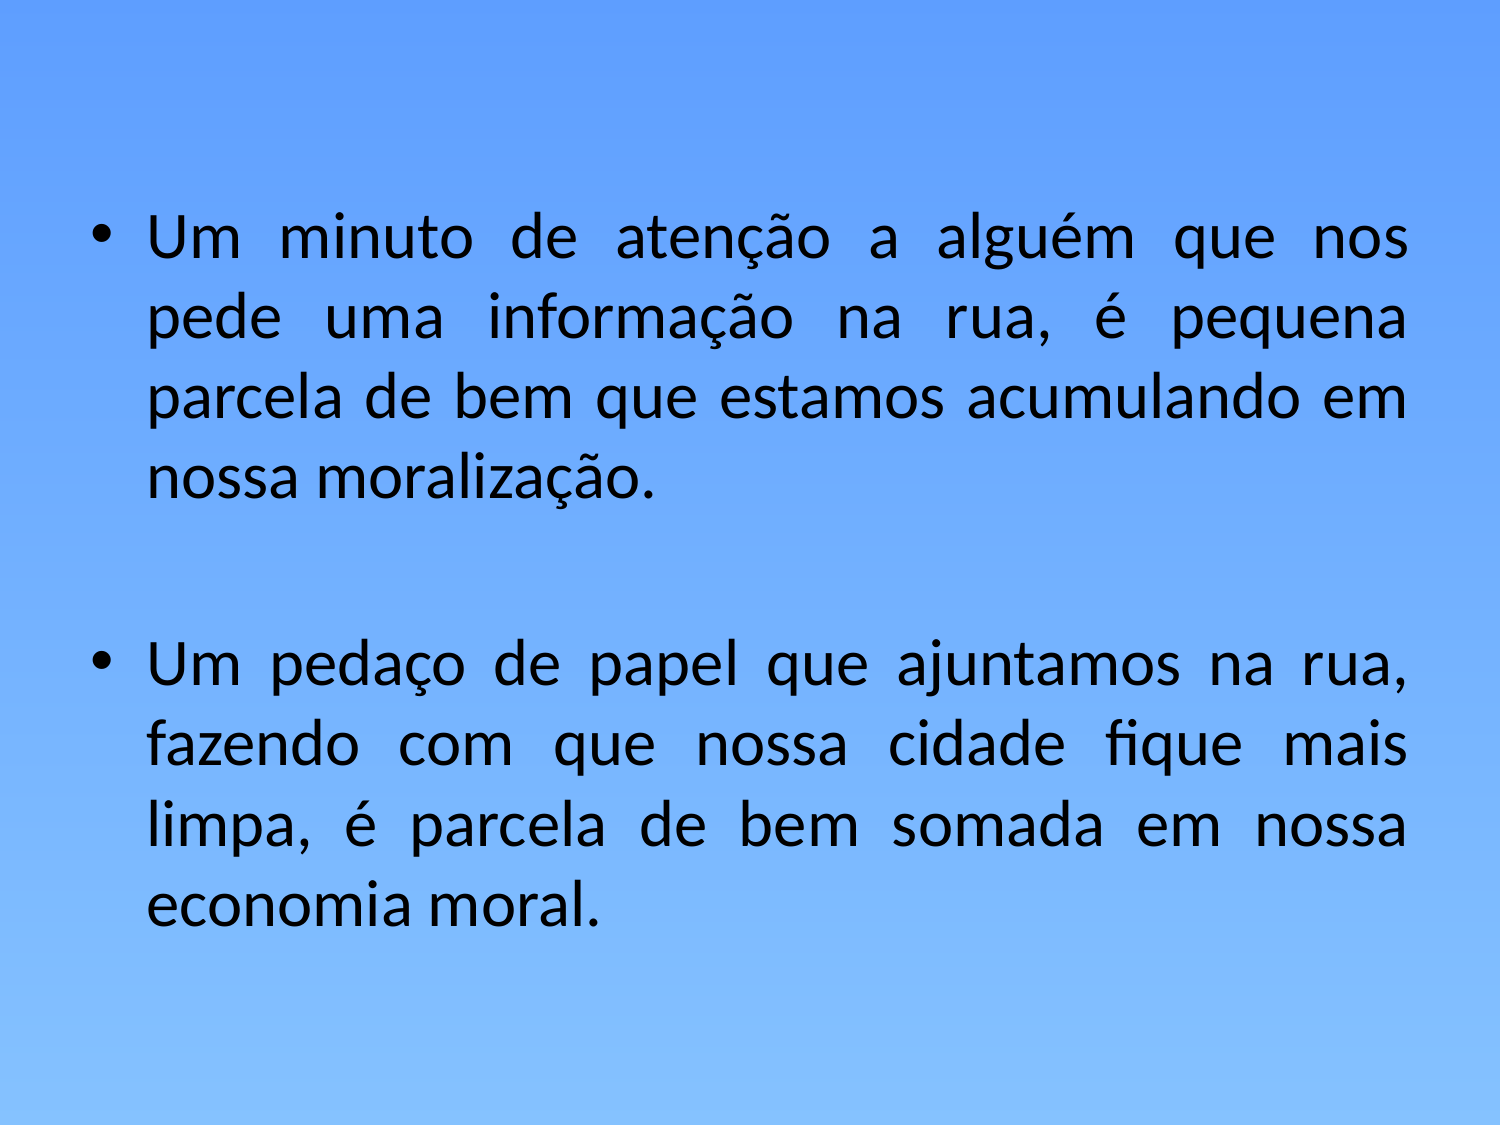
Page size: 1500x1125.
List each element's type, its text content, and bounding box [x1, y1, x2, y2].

list Um minuto de atenção a alguém que nos pede uma informação na rua, é pequena parcela de bem que estamos acumulando em nossa moralização. Um pedaço de papel que ajuntamos na rua, fazendo com que nossa cidade fique mais limpa, é parcela de bem somada em nossa economia moral. [75, 184, 1425, 1005]
